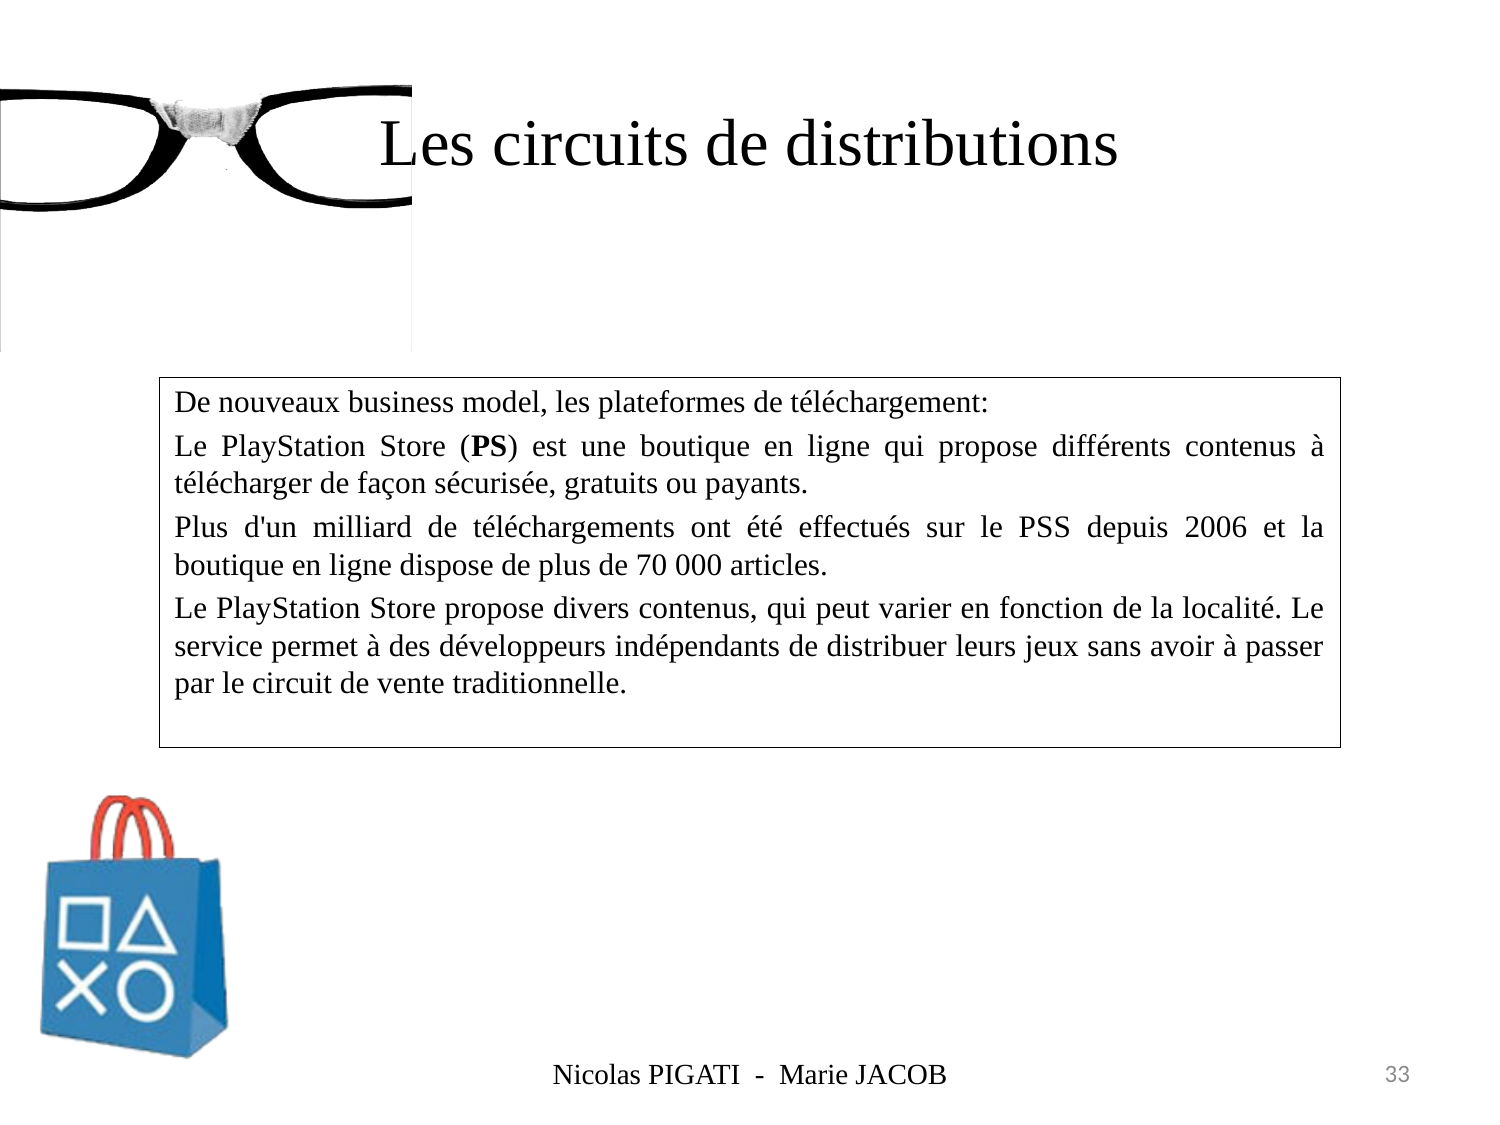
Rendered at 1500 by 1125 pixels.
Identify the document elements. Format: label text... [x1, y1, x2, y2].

footer Nicolas PIGATI - Marie JACOB [512, 1042, 988, 1103]
title Les circuits de distributions [416, 45, 1425, 233]
picture [0, 0, 412, 353]
slide_number 33 [1074, 1042, 1425, 1103]
list De nouveaux business model, les plateformes de téléchargement: Le PlayStation Store (PS) est une boutique en ligne qui propose différents contenus à télécharger de façon sécurisée, gratuits ou payants. Plus d'un milliard de téléchargements ont été effectués sur le PSS depuis 2006 et la boutique en ligne dispose de plus de 70 000 articles. Le PlayStation Store propose divers contenus, qui peut varier en fonction de la localité. Le service permet à des développeurs indépendants de distribuer leurs jeux sans avoir à passer par le circuit de vente traditionnelle. [159, 377, 1341, 748]
picture [0, 667, 483, 1125]
